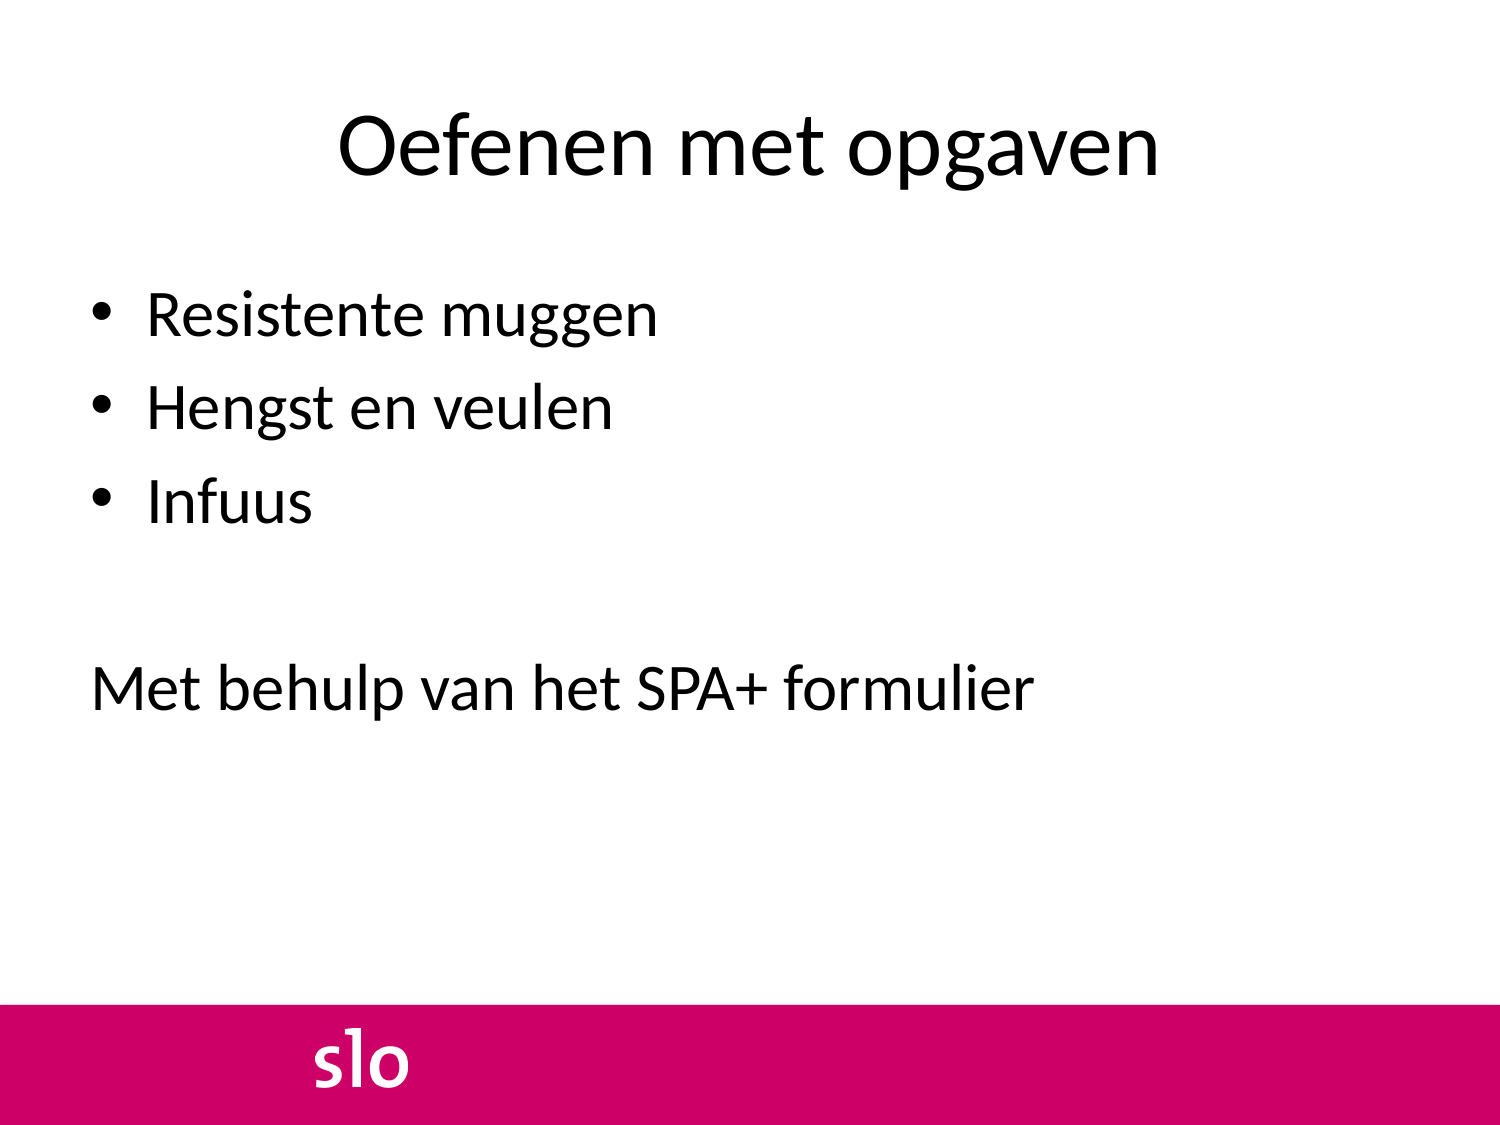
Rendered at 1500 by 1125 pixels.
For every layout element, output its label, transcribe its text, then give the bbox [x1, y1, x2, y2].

picture [315, 1028, 408, 1088]
list Resistente muggen Hengst en veulen Infuus Met behulp van het SPA+ formulier [74, 262, 1426, 1006]
title Oefenen met opgaven [74, 44, 1426, 233]
